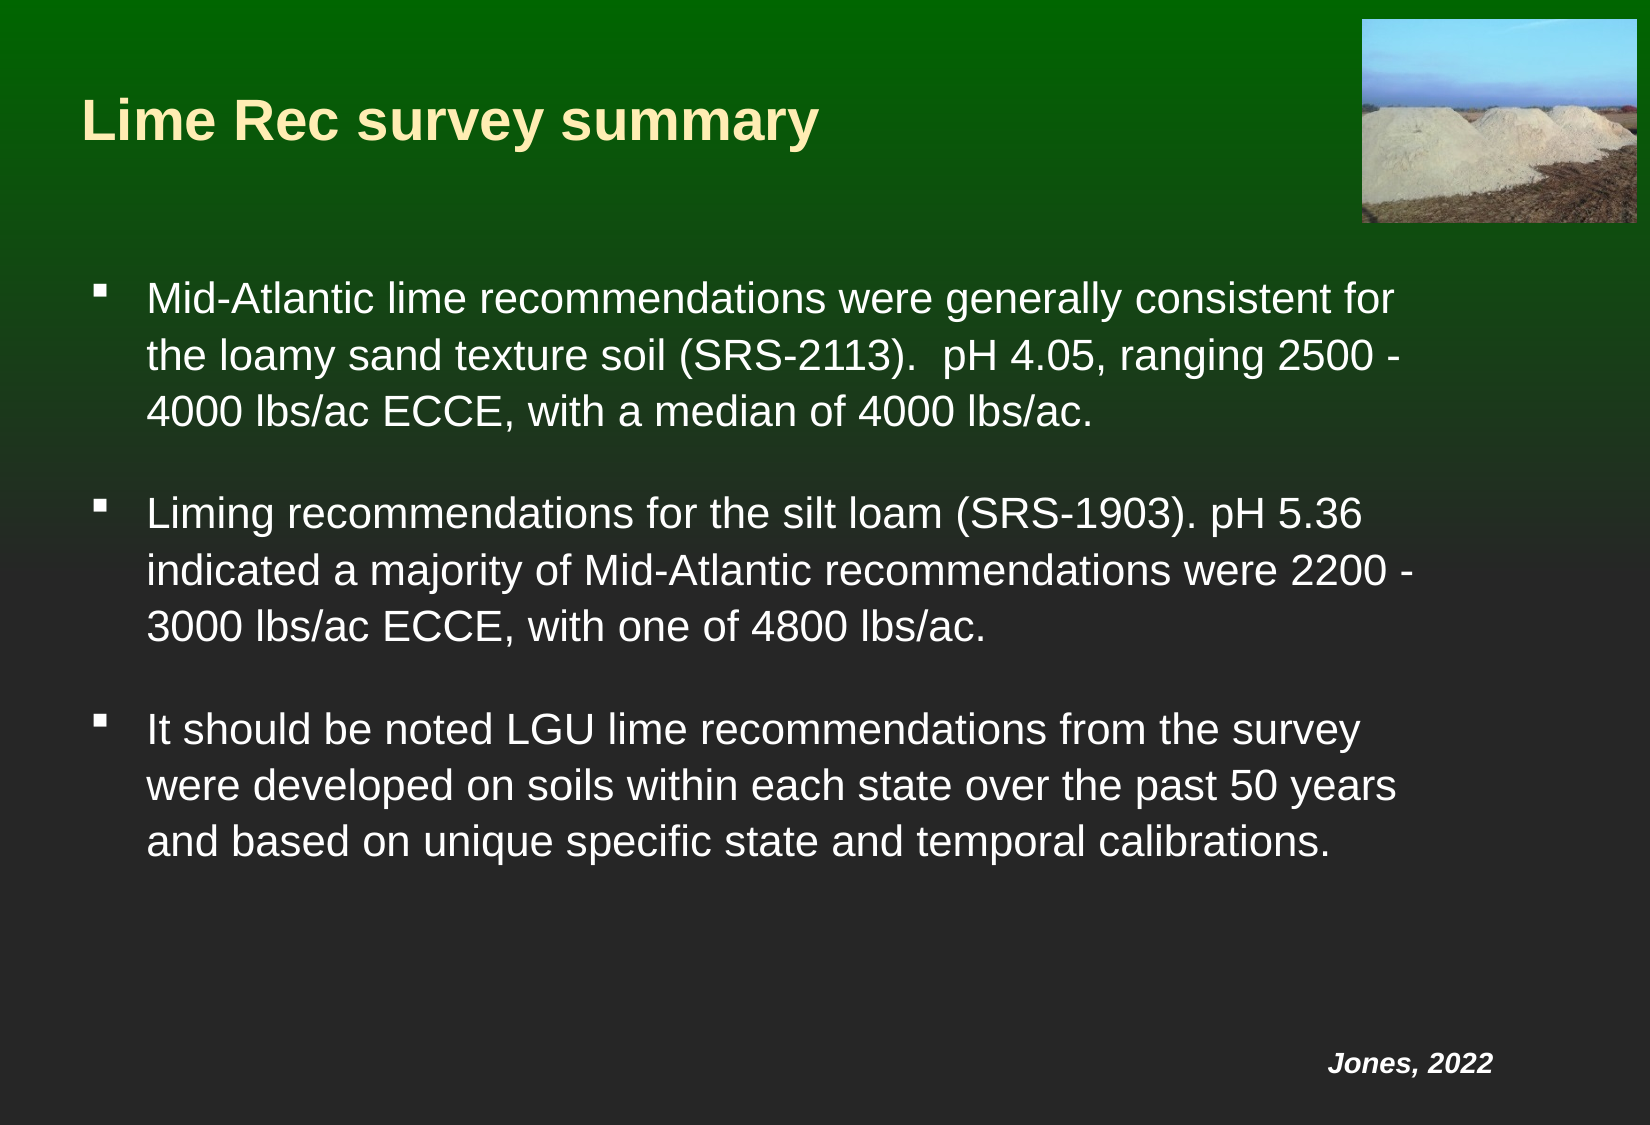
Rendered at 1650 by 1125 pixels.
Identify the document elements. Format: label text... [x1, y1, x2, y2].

list Mid-Atlantic lime recommendations were generally consistent for the loamy sand texture soil (SRS-2113). pH 4.05, ranging 2500 - 4000 lbs/ac ECCE, with a median of 4000 lbs/ac. Liming recommendations for the silt loam (SRS-1903). pH 5.36 indicated a majority of Mid-Atlantic recommendations were 2200 - 3000 lbs/ac ECCE, with one of 4800 lbs/ac. It should be noted LGU lime recommendations from the survey were developed on soils within each state over the past 50 years and based on unique specific state and temporal calibrations. [75, 258, 1468, 1002]
picture [1362, 18, 1638, 223]
text_box Lime Rec survey summary [66, 75, 836, 160]
text_box Jones, 2022 [1312, 1037, 1509, 1088]
